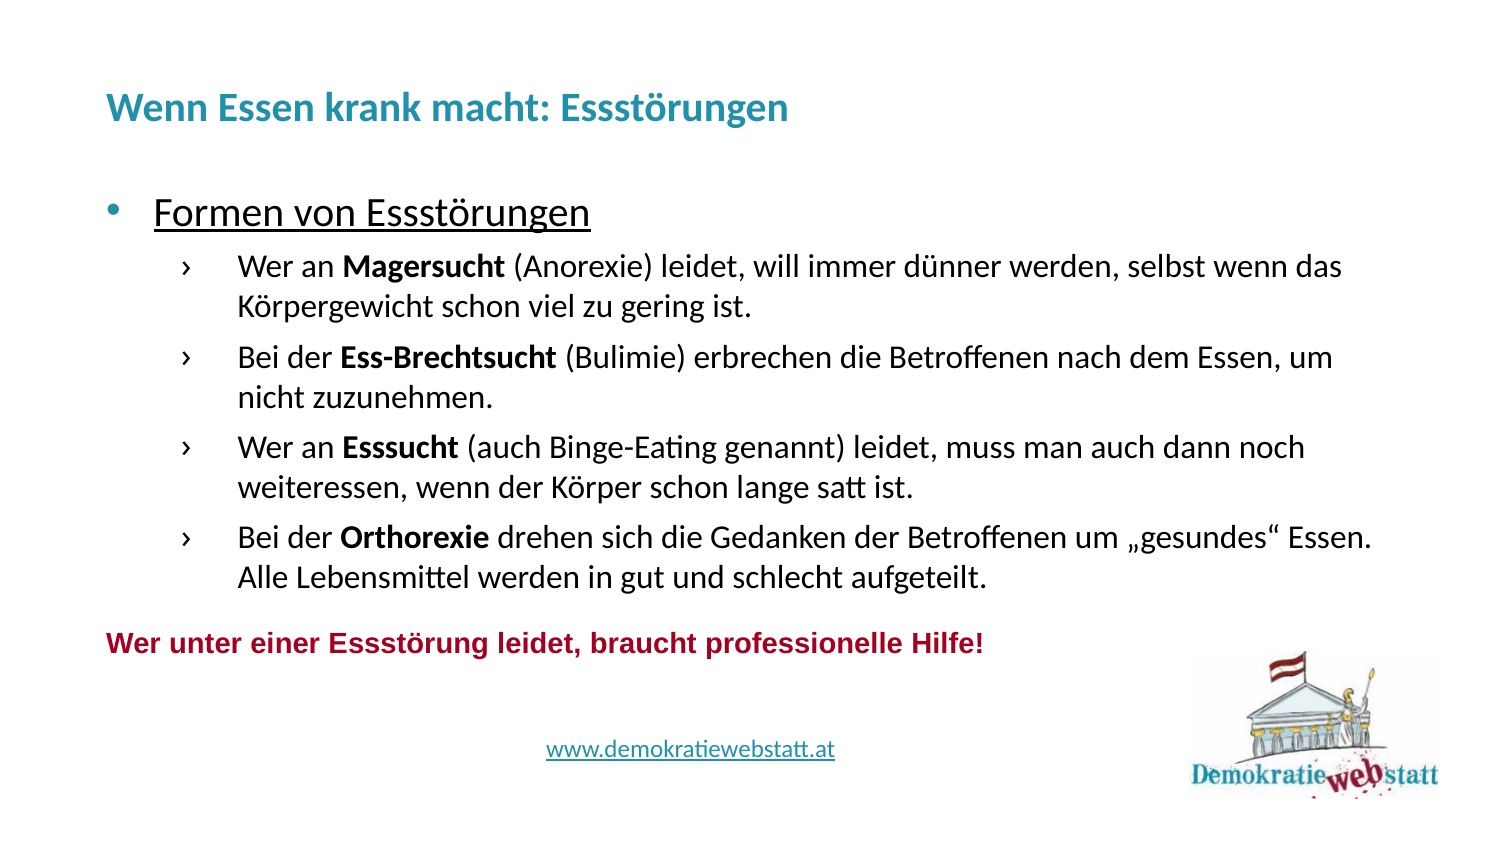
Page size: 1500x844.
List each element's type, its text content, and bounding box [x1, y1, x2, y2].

list Formen von Essstörungen Wer an Magersucht (Anorexie) leidet, will immer dünner werden, selbst wenn das Körpergewicht schon viel zu gering ist. Bei der Ess-Brechtsucht (Bulimie) erbrechen die Betroffenen nach dem Essen, um nicht zuzunehmen. Wer an Esssucht (auch Binge-Eating genannt) leidet, muss man auch dann noch weiteressen, wenn der Körper schon lange satt ist. Bei der Orthorexie drehen sich die Gedanken der Betroffenen um „gesundes“ Essen. Alle Lebensmittel werden in gut und schlecht aufgeteilt. Wer unter einer Essstörung leidet, braucht professionelle Hilfe! [106, 180, 1394, 686]
title Wenn Essen krank macht: Essstörungen [106, 79, 1276, 180]
picture [1188, 651, 1438, 799]
text_box www.demokratiewebstatt.at [531, 725, 851, 770]
